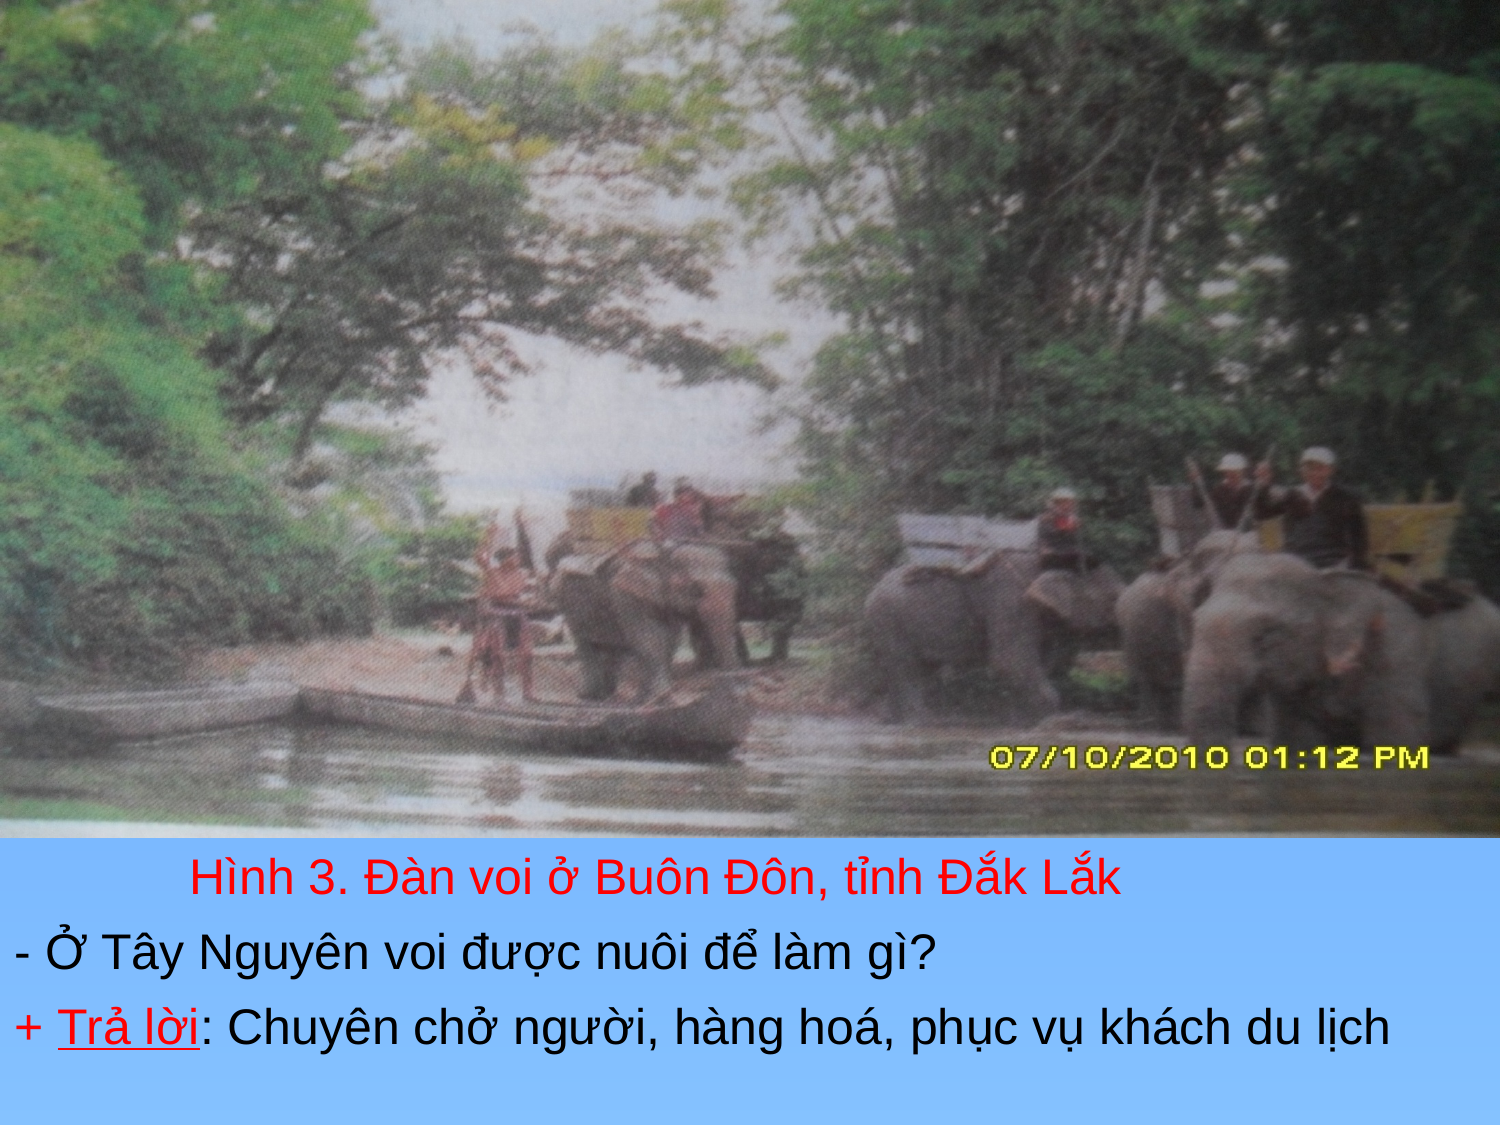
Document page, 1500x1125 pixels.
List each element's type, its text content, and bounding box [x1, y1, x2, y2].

text_box + Trả lời: Chuyên chở người, hàng hoá, phục vụ khách du lịch [0, 987, 1500, 1063]
picture [0, 0, 1500, 838]
text_box Hình 3. Đàn voi ở Buôn Đôn, tỉnh Đắk Lắk [174, 847, 1229, 912]
text_box - Ở Tây Nguyên voi được nuôi để làm gì? [0, 912, 1238, 987]
